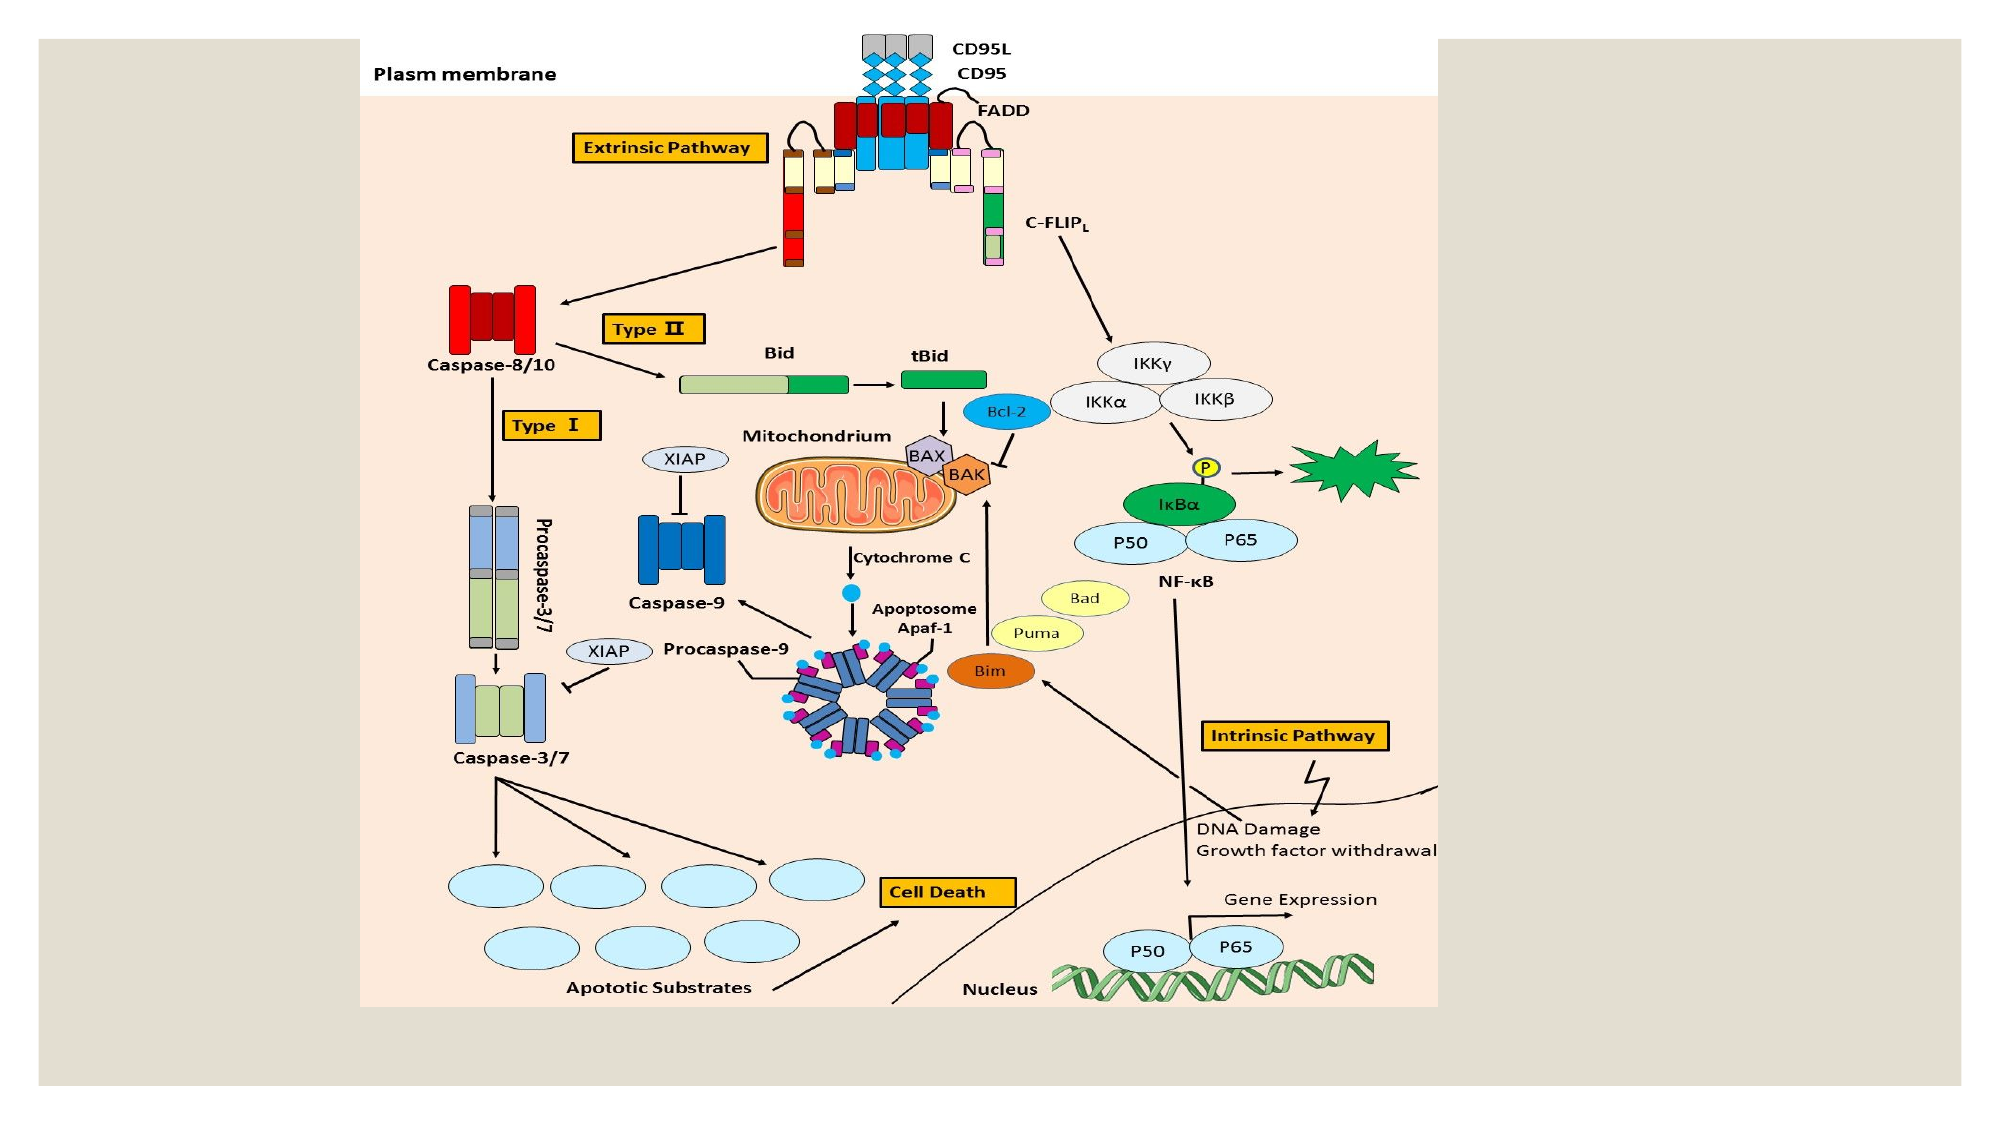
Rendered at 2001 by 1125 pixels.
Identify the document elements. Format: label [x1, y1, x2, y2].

list [359, 26, 1438, 1007]
